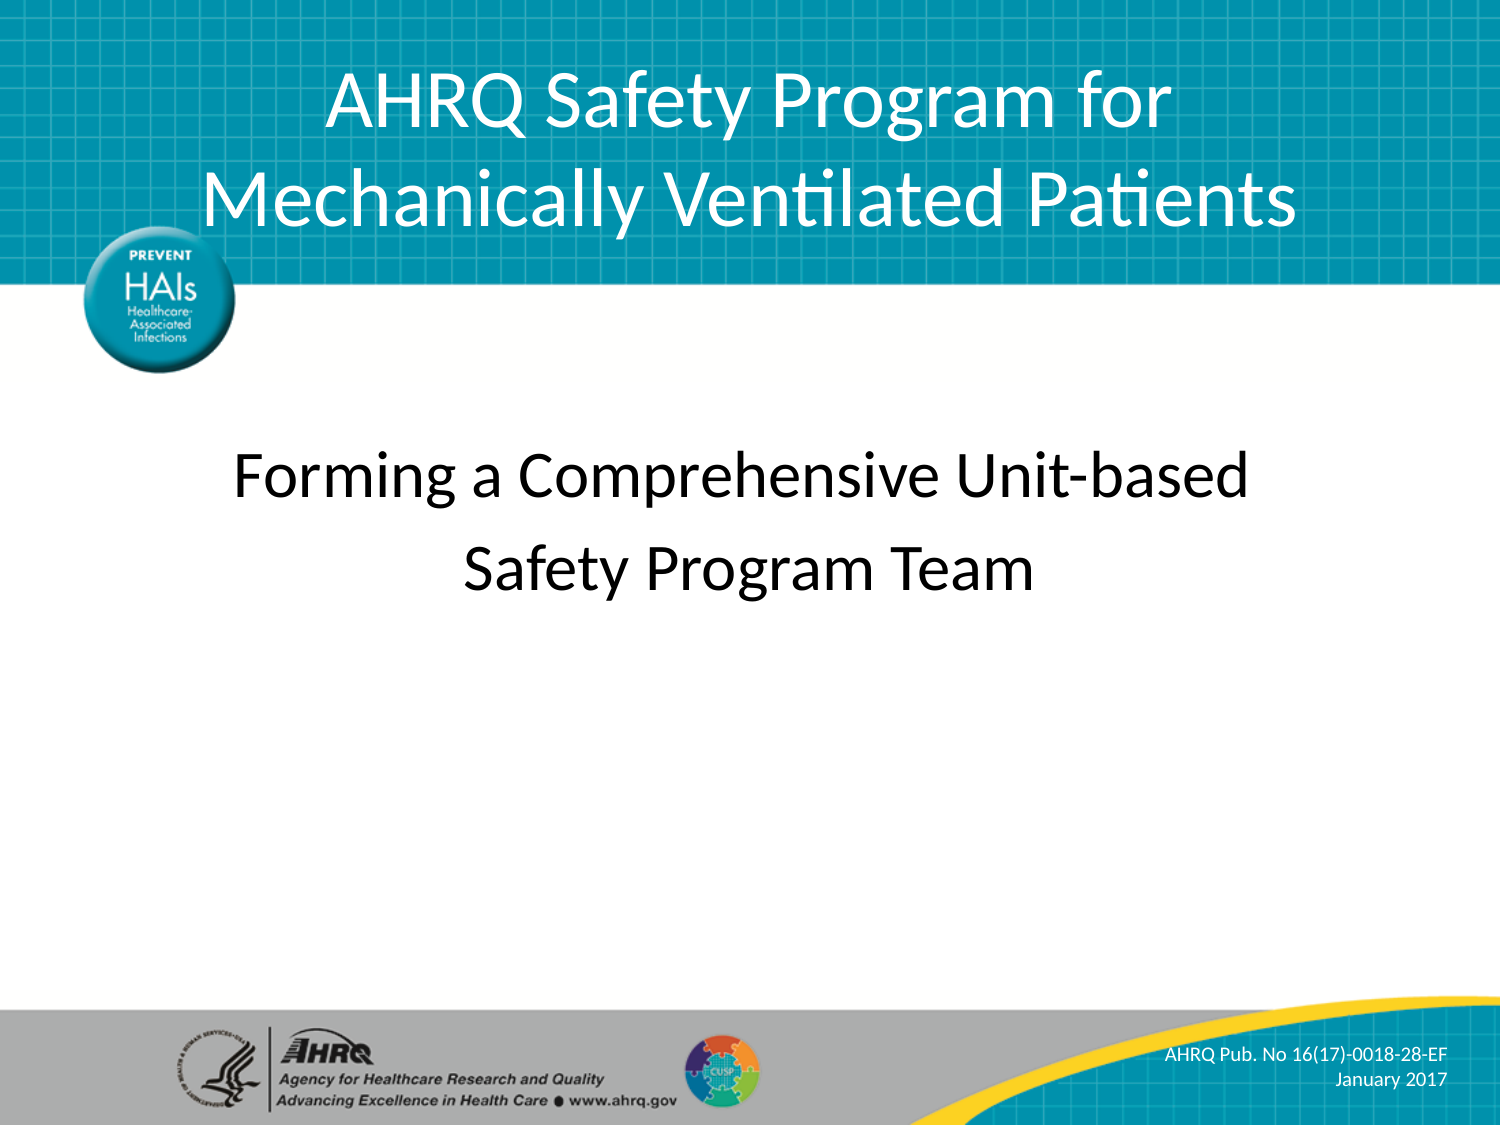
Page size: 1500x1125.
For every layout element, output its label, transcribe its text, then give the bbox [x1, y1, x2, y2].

text_box AHRQ Pub. No 16(17)-0018-28-EF January 2017 [999, 1033, 1463, 1099]
picture [0, 0, 1500, 382]
list Forming a Comprehensive Unit-based Safety Program Team [112, 525, 1388, 772]
picture [0, 990, 1500, 1125]
text_box AHRQ Safety Program for Mechanically Ventilated Patients [156, 0, 1344, 288]
